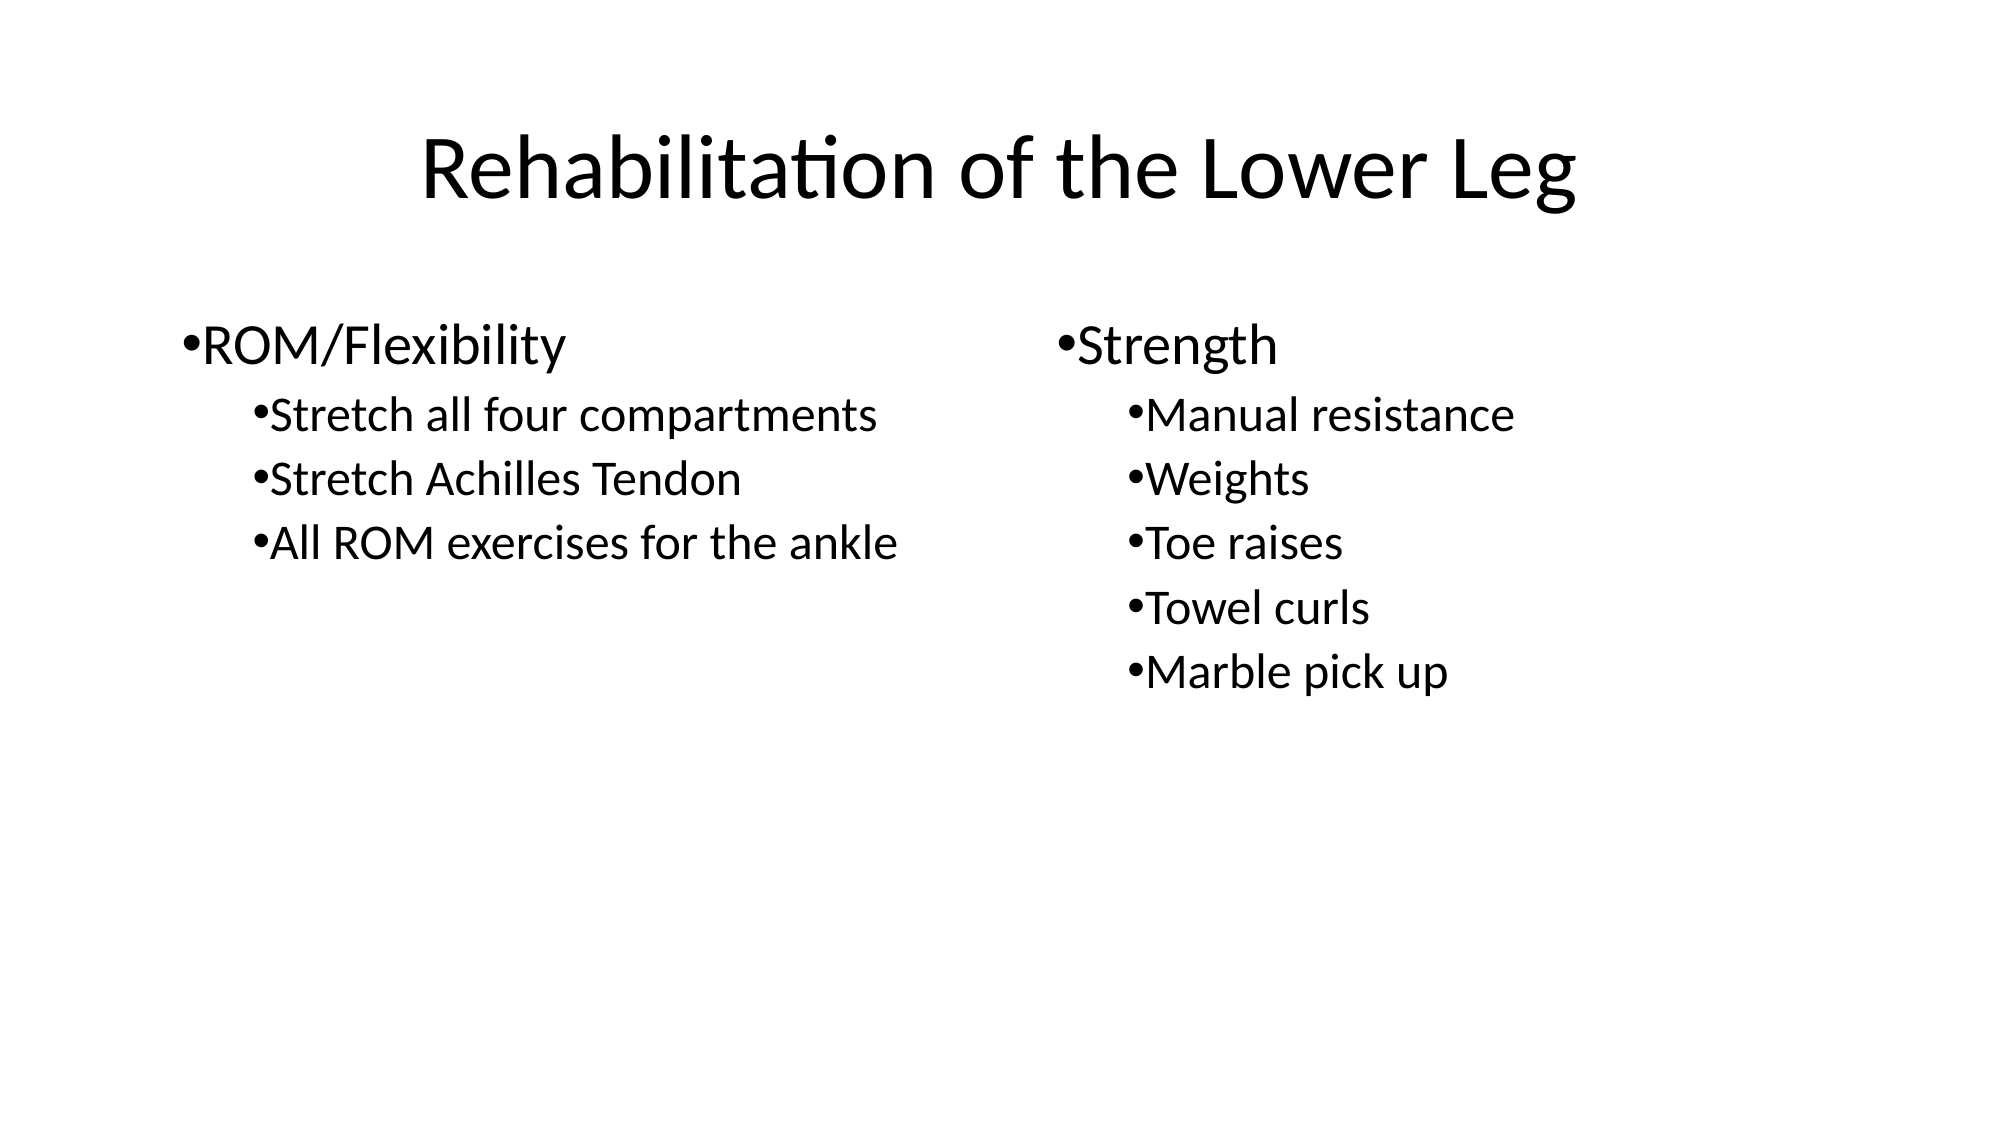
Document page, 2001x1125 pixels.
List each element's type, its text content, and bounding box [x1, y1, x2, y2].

list Strength Manual resistance Weights Toe raises Towel curls Marble pick up [1012, 299, 1863, 1014]
title Rehabilitation of the Lower Leg [137, 59, 1863, 278]
list ROM/Flexibility Stretch all four compartments Stretch Achilles Tendon All ROM exercises for the ankle [137, 299, 988, 1014]
